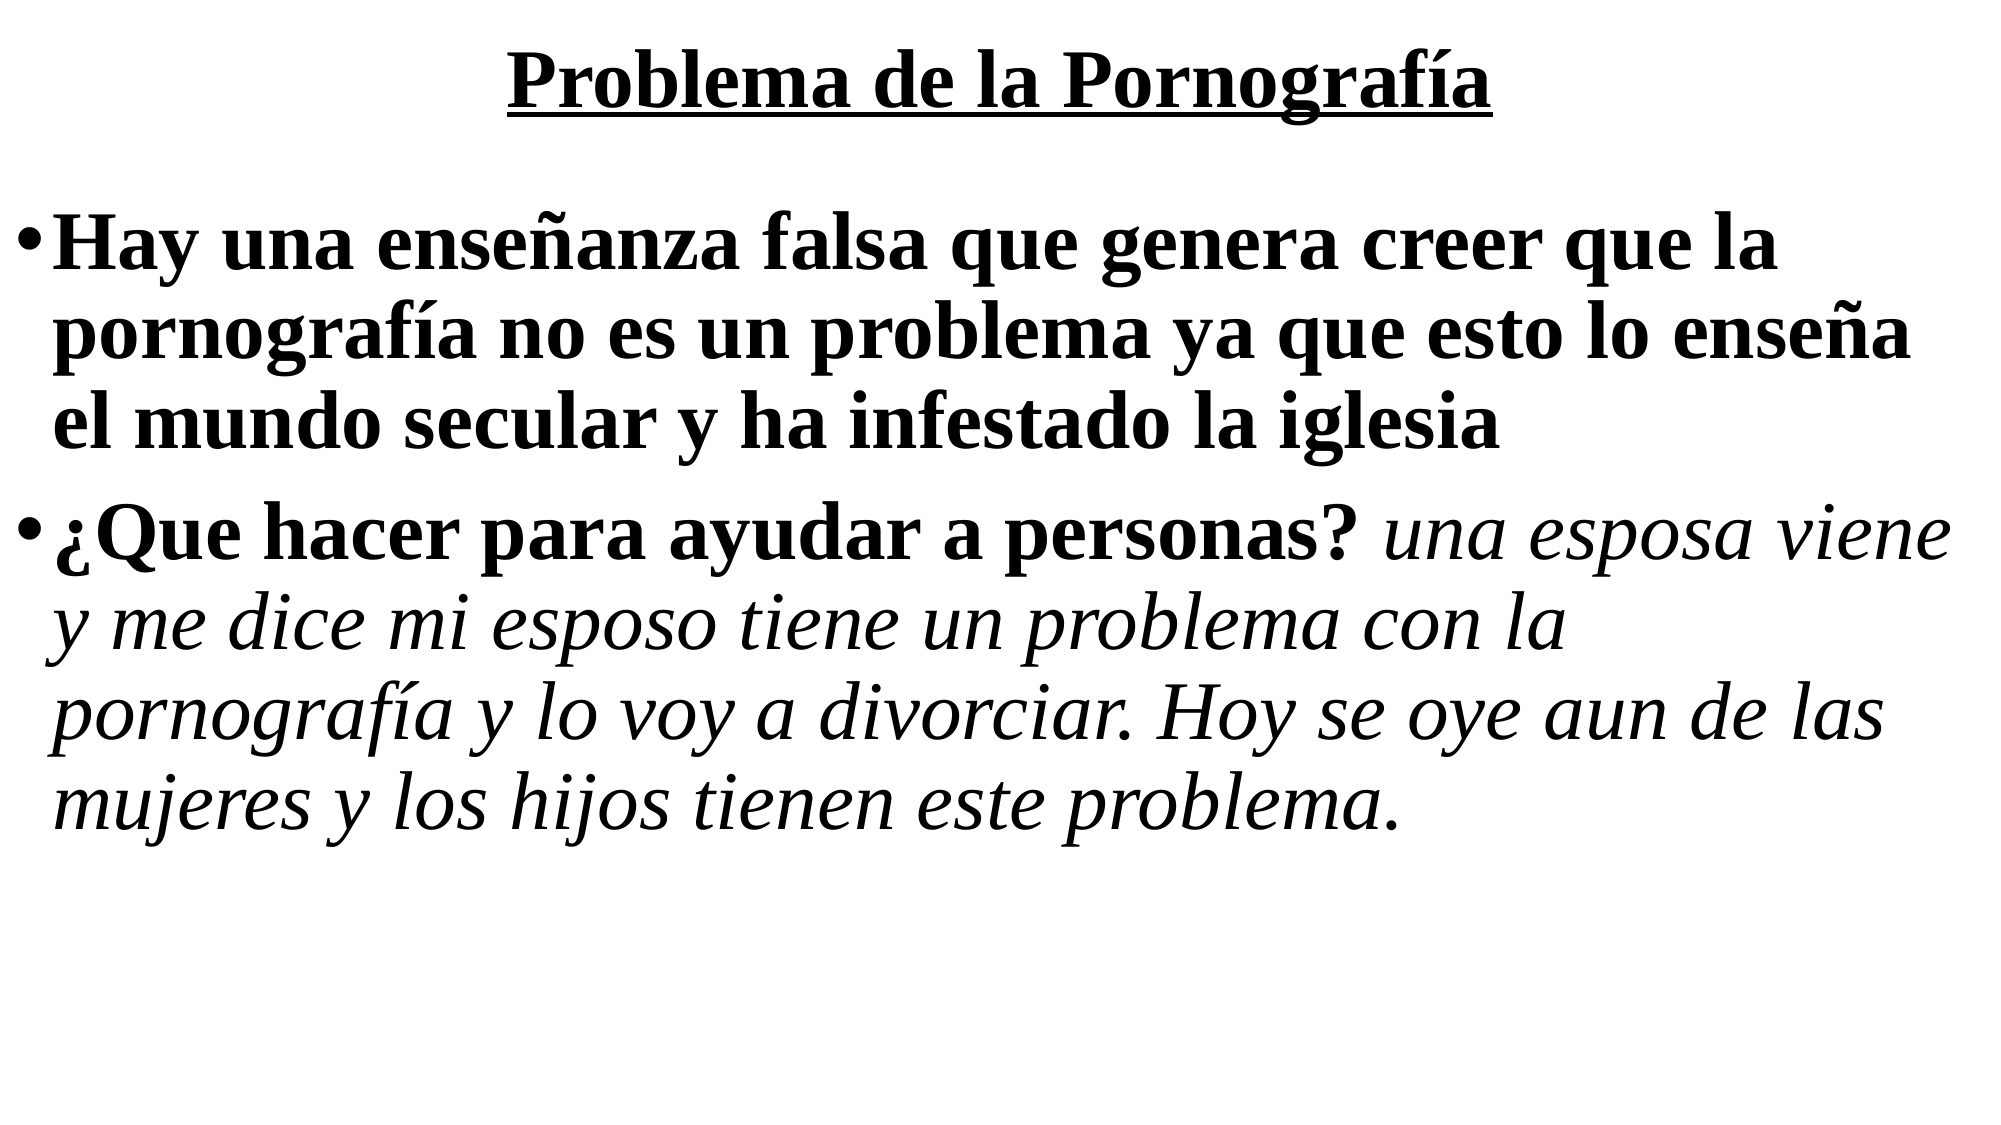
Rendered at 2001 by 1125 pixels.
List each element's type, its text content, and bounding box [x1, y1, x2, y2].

list Hay una enseñanza falsa que genera creer que la pornografía no es un problema ya que esto lo enseña el mundo secular y ha infestado la iglesia ¿Que hacer para ayudar a personas? una esposa viene y me dice mi esposo tiene un problema con la pornografía y lo voy a divorciar. Hoy se oye aun de las mujeres y los hijos tienen este problema. [0, 189, 2000, 1125]
title Problema de la Pornografía [0, 0, 2000, 162]
